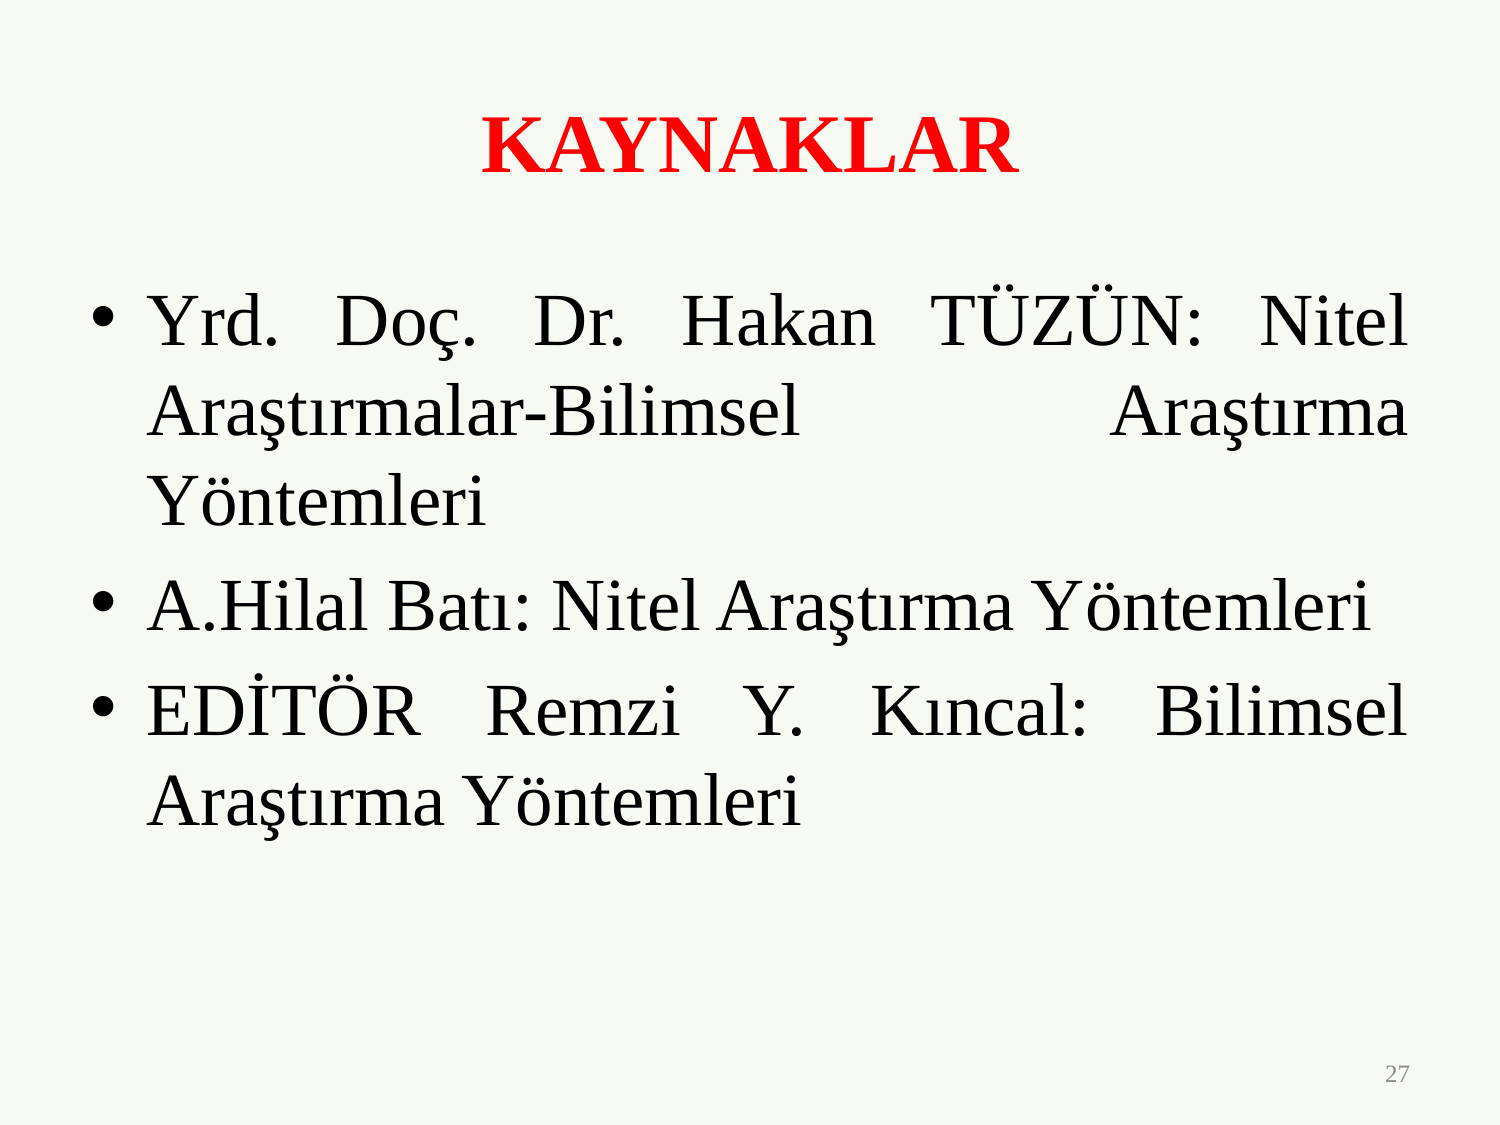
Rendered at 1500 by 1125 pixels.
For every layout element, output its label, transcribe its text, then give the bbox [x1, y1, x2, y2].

title KAYNAKLAR [75, 45, 1425, 233]
list Yrd. Doç. Dr. Hakan TÜZÜN: Nitel Araştırmalar-Bilimsel Araştırma Yöntemleri A.Hilal Batı: Nitel Araştırma Yöntemleri EDİTÖR Remzi Y. Kıncal: Bilimsel Araştırma Yöntemleri [75, 262, 1425, 1005]
slide_number 27 [1074, 1042, 1425, 1103]
